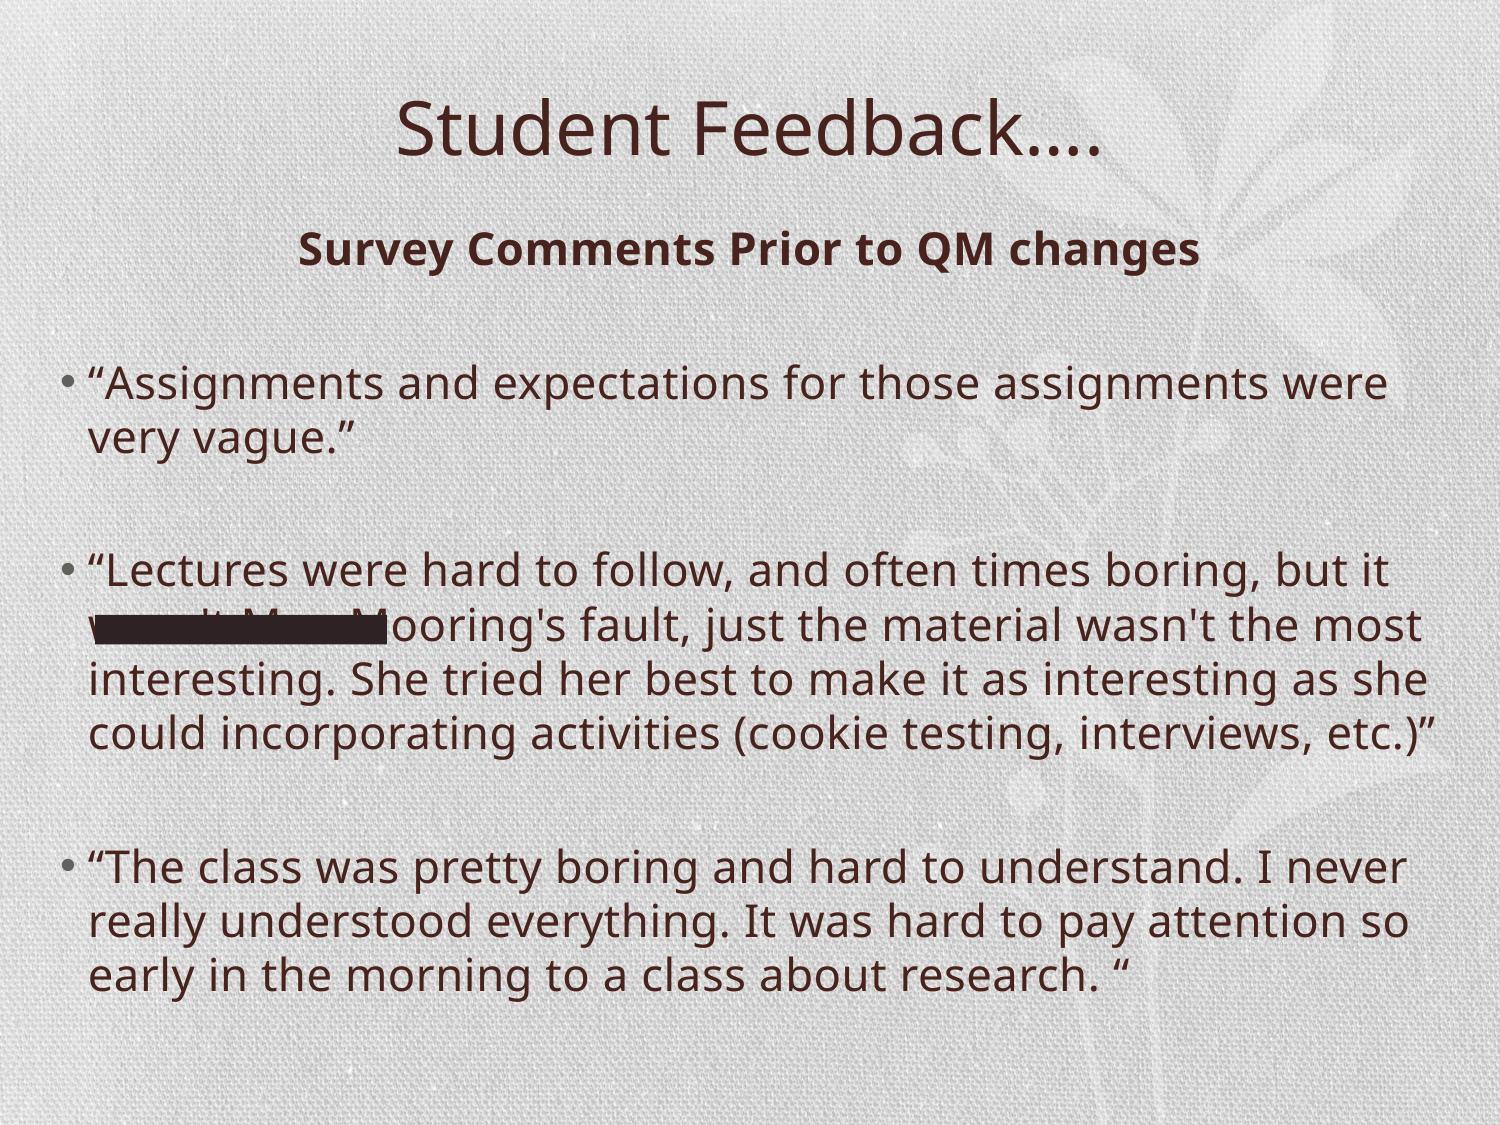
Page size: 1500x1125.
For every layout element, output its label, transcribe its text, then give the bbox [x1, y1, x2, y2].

text_box [95, 614, 387, 645]
title Student Feedback…. [45, 3, 1455, 179]
list Survey Comments Prior to QM changes “Assignments and expectations for those assignments were very vague.” “Lectures were hard to follow, and often times boring, but it wasn't Mrs. Mooring's fault, just the material wasn't the most interesting. She tried her best to make it as interesting as she could incorporating activities (cookie testing, interviews, etc.)” “The class was pretty boring and hard to understand. I never really understood everything. It was hard to pay attention so early in the morning to a class about research. “ [45, 213, 1455, 1023]
